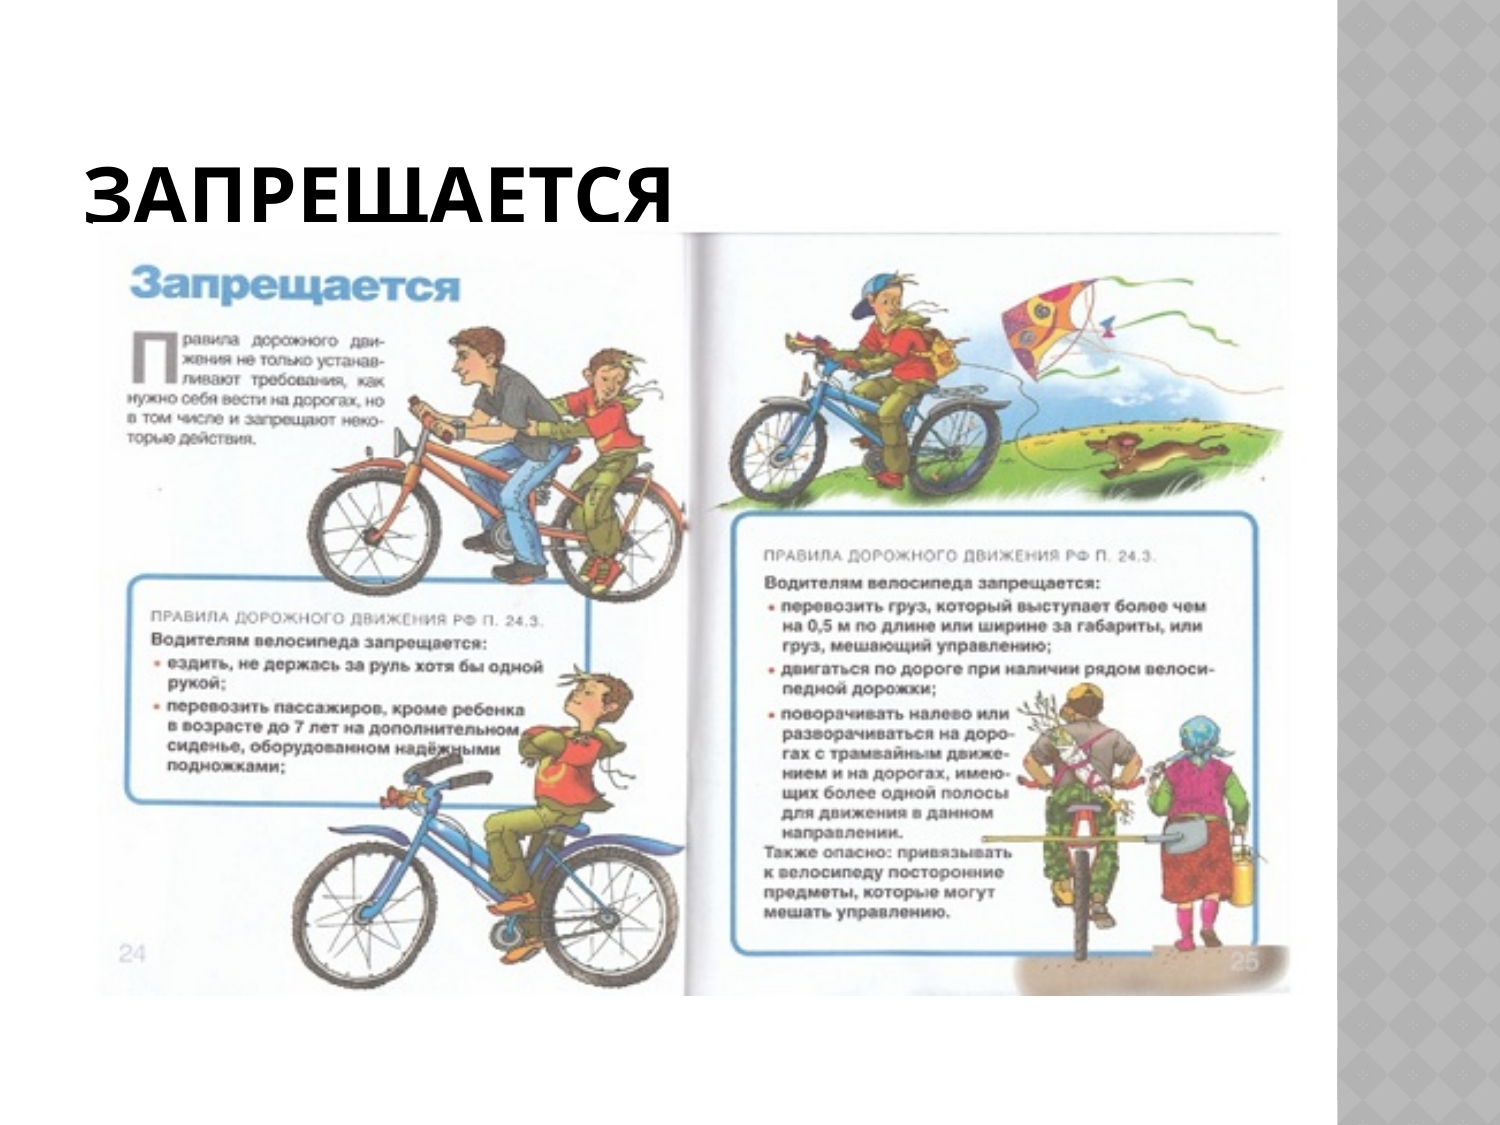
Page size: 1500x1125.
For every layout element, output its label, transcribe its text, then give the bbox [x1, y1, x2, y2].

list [93, 222, 1325, 997]
title запрещается [75, 52, 1263, 240]
